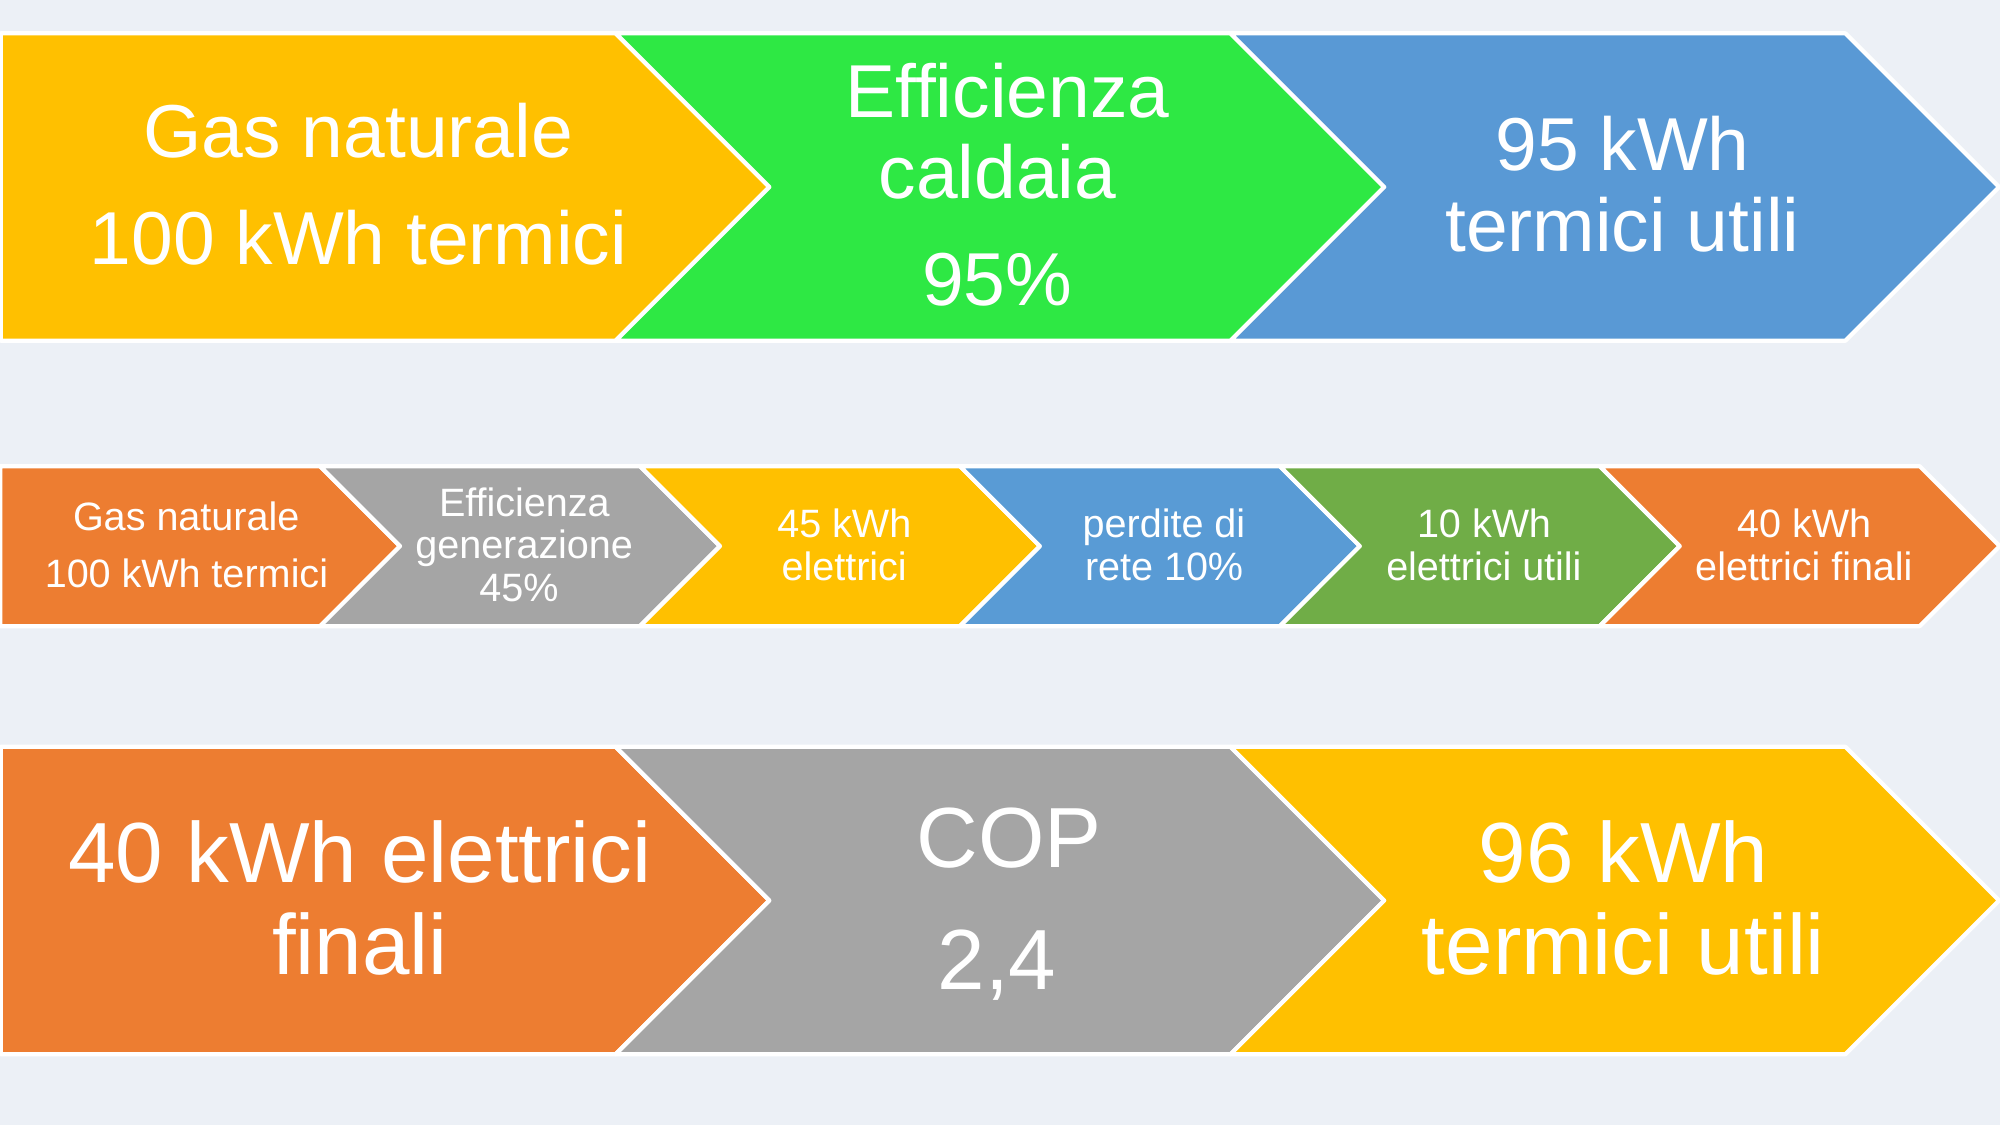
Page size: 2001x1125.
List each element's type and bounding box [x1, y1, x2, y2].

text_box [0, 465, 2000, 627]
text_box [0, 33, 2000, 341]
text_box [0, 746, 2000, 1055]
